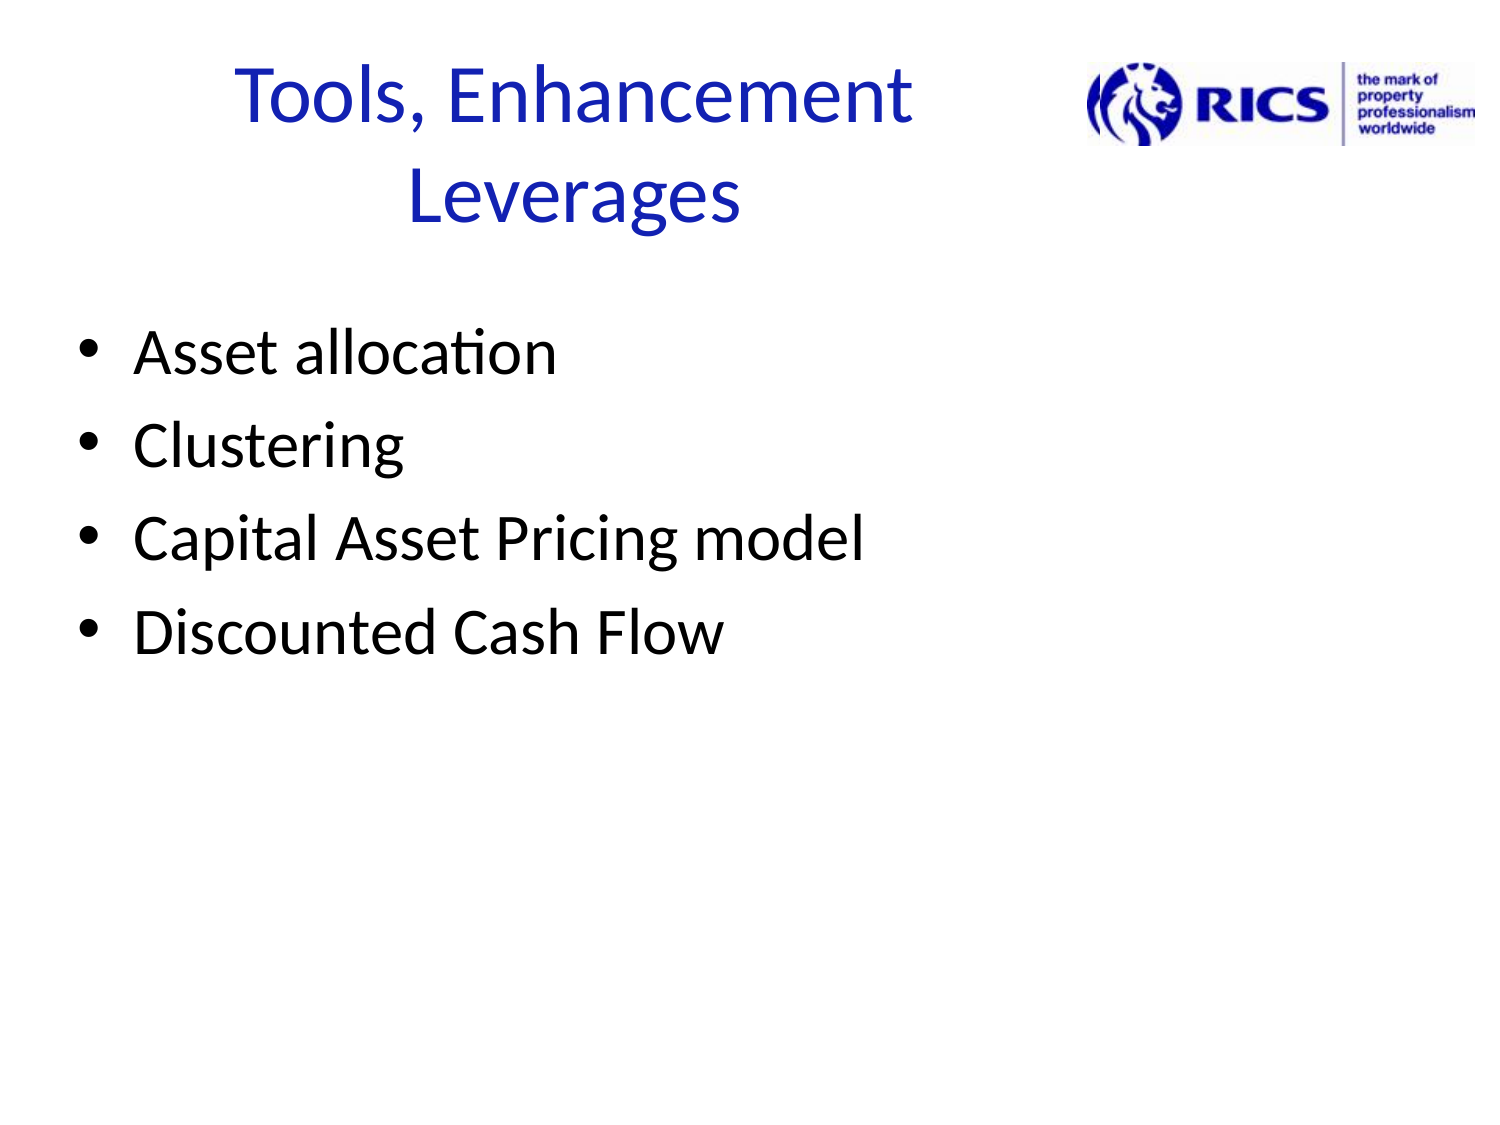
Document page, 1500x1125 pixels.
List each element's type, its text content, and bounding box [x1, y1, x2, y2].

picture [1087, 62, 1475, 146]
list Asset allocation Clustering Capital Asset Pricing model Discounted Cash Flow [62, 299, 1413, 1043]
title Tools, Enhancement Leverages [74, 44, 1076, 233]
